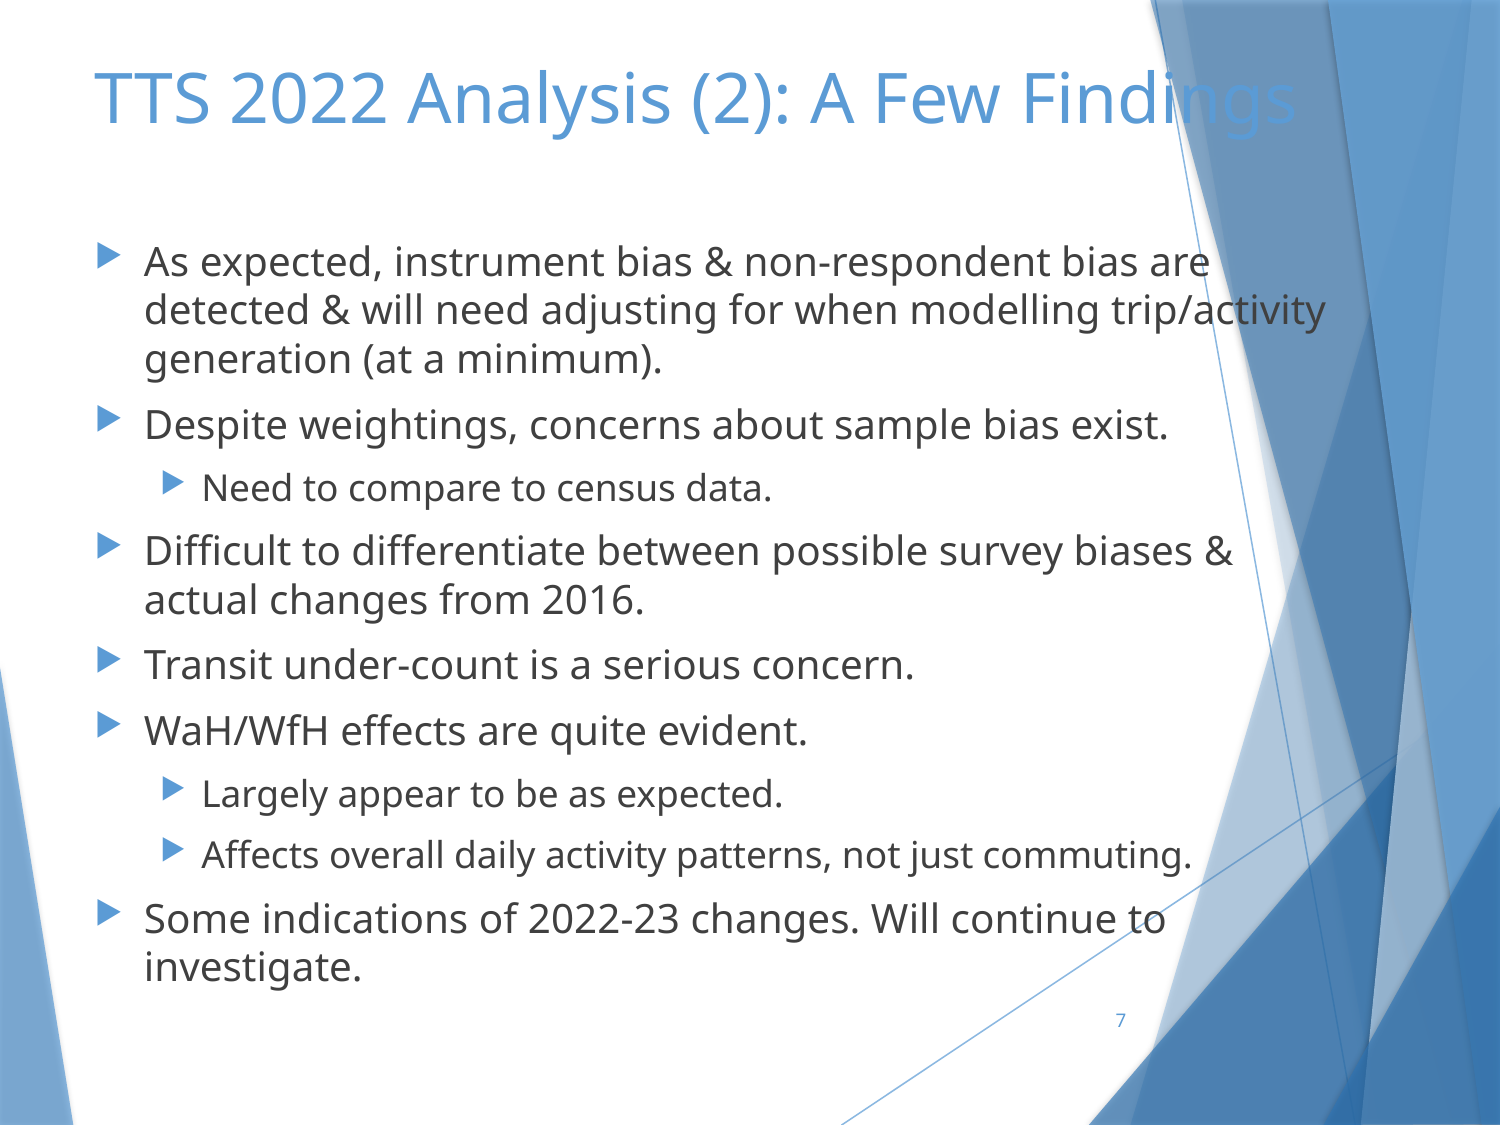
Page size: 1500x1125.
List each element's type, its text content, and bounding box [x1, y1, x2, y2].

slide_number 7 [1057, 991, 1142, 1051]
title TTS 2022 Analysis (2): A Few Findings [79, 46, 1323, 167]
list As expected, instrument bias & non-respondent bias are detected & will need adjusting for when modelling trip/activity generation (at a minimum). Despite weightings, concerns about sample bias exist. Need to compare to census data. Difficult to differentiate between possible survey biases & actual changes from 2016. Transit under-count is a serious concern. WaH/WfH effects are quite evident. Largely appear to be as expected. Affects overall daily activity patterns, not just commuting. Some indications of 2022-23 changes. Will continue to investigate. [79, 228, 1345, 1002]
